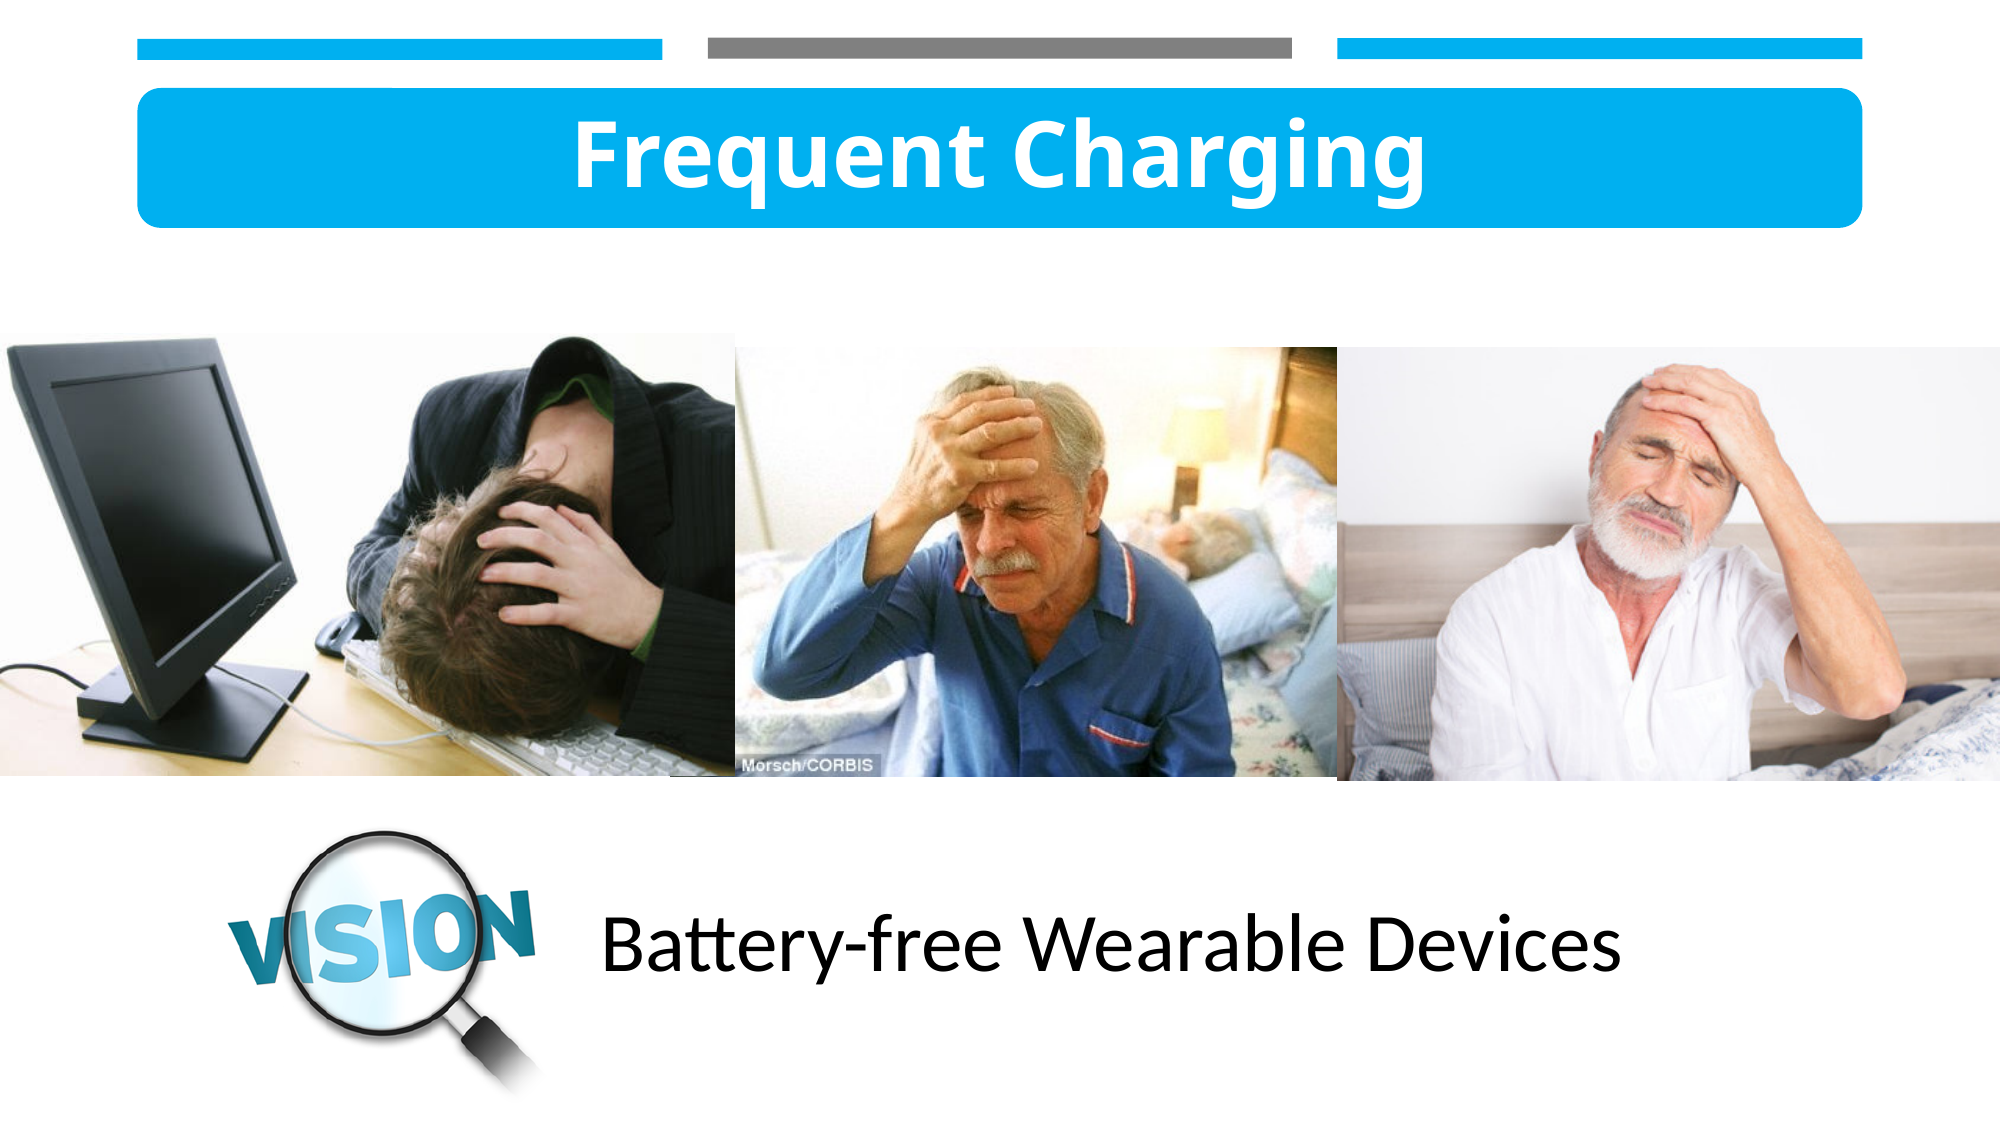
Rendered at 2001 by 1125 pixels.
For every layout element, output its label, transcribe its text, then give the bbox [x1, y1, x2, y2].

title Frequent Charging [137, 88, 1863, 228]
picture [0, 333, 735, 776]
picture [222, 780, 553, 1112]
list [670, 347, 1337, 777]
picture [1337, 347, 2000, 781]
text_box Battery-free Wearable Devices [585, 880, 1640, 996]
